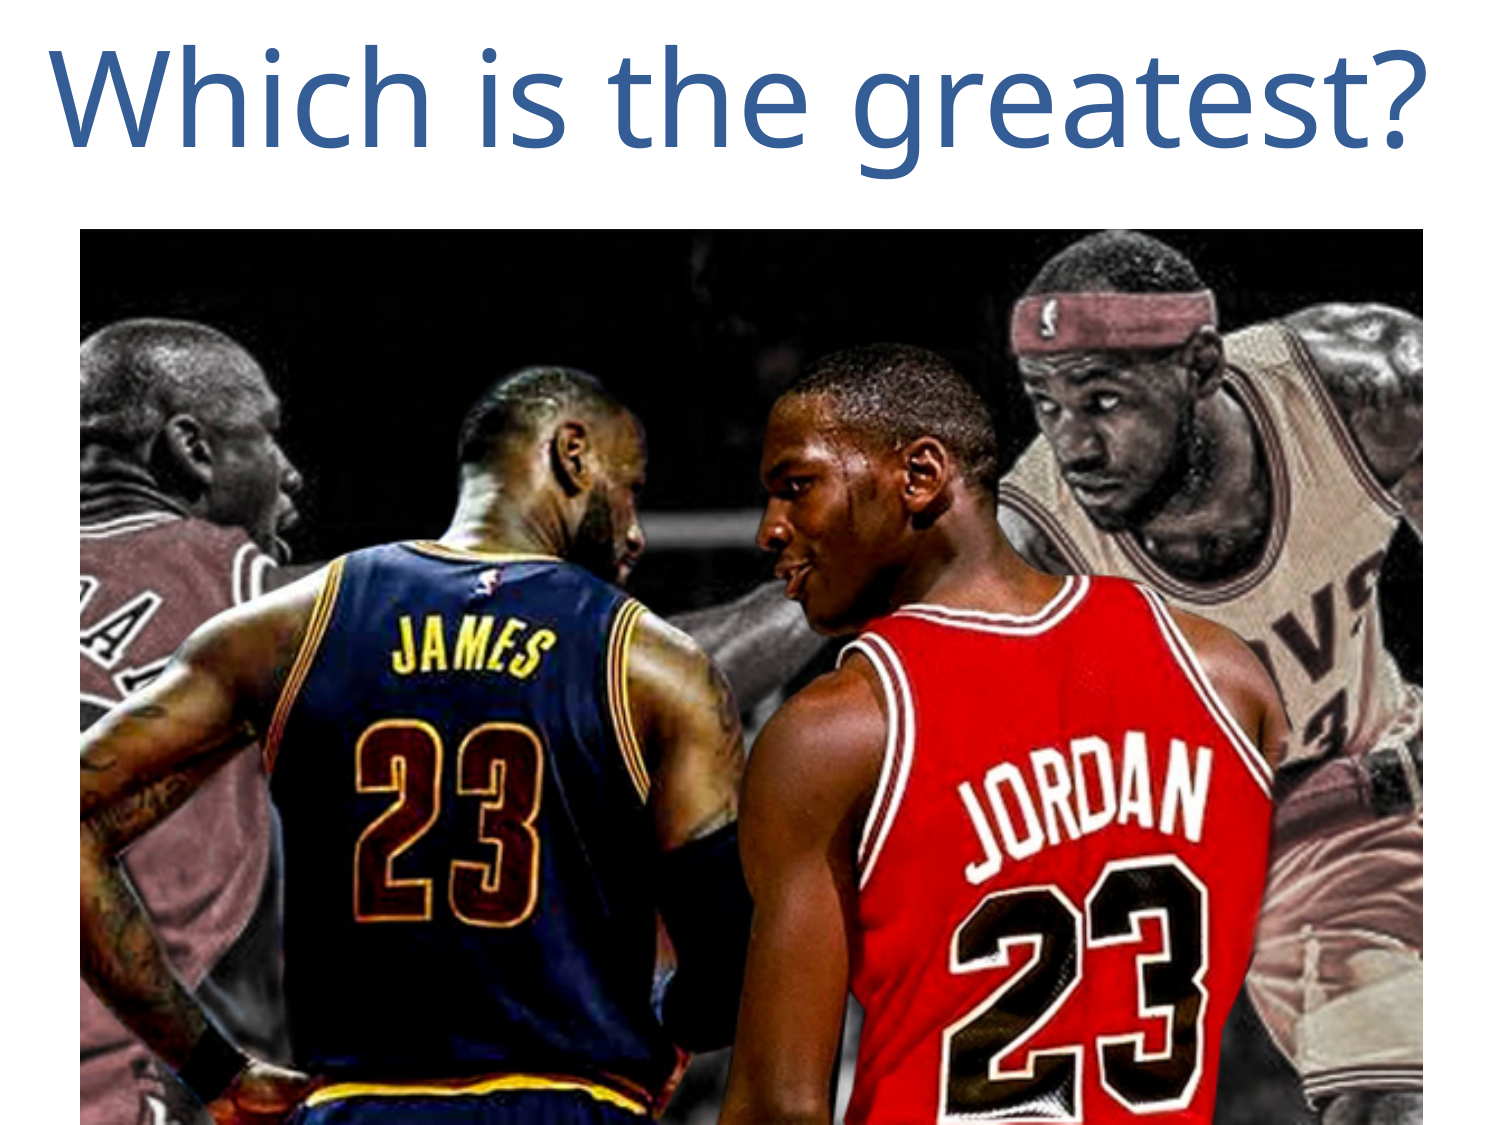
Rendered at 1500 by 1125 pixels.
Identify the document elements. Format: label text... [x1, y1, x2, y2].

picture [80, 229, 1423, 1125]
text_box Which is the greatest? [33, 24, 1482, 216]
